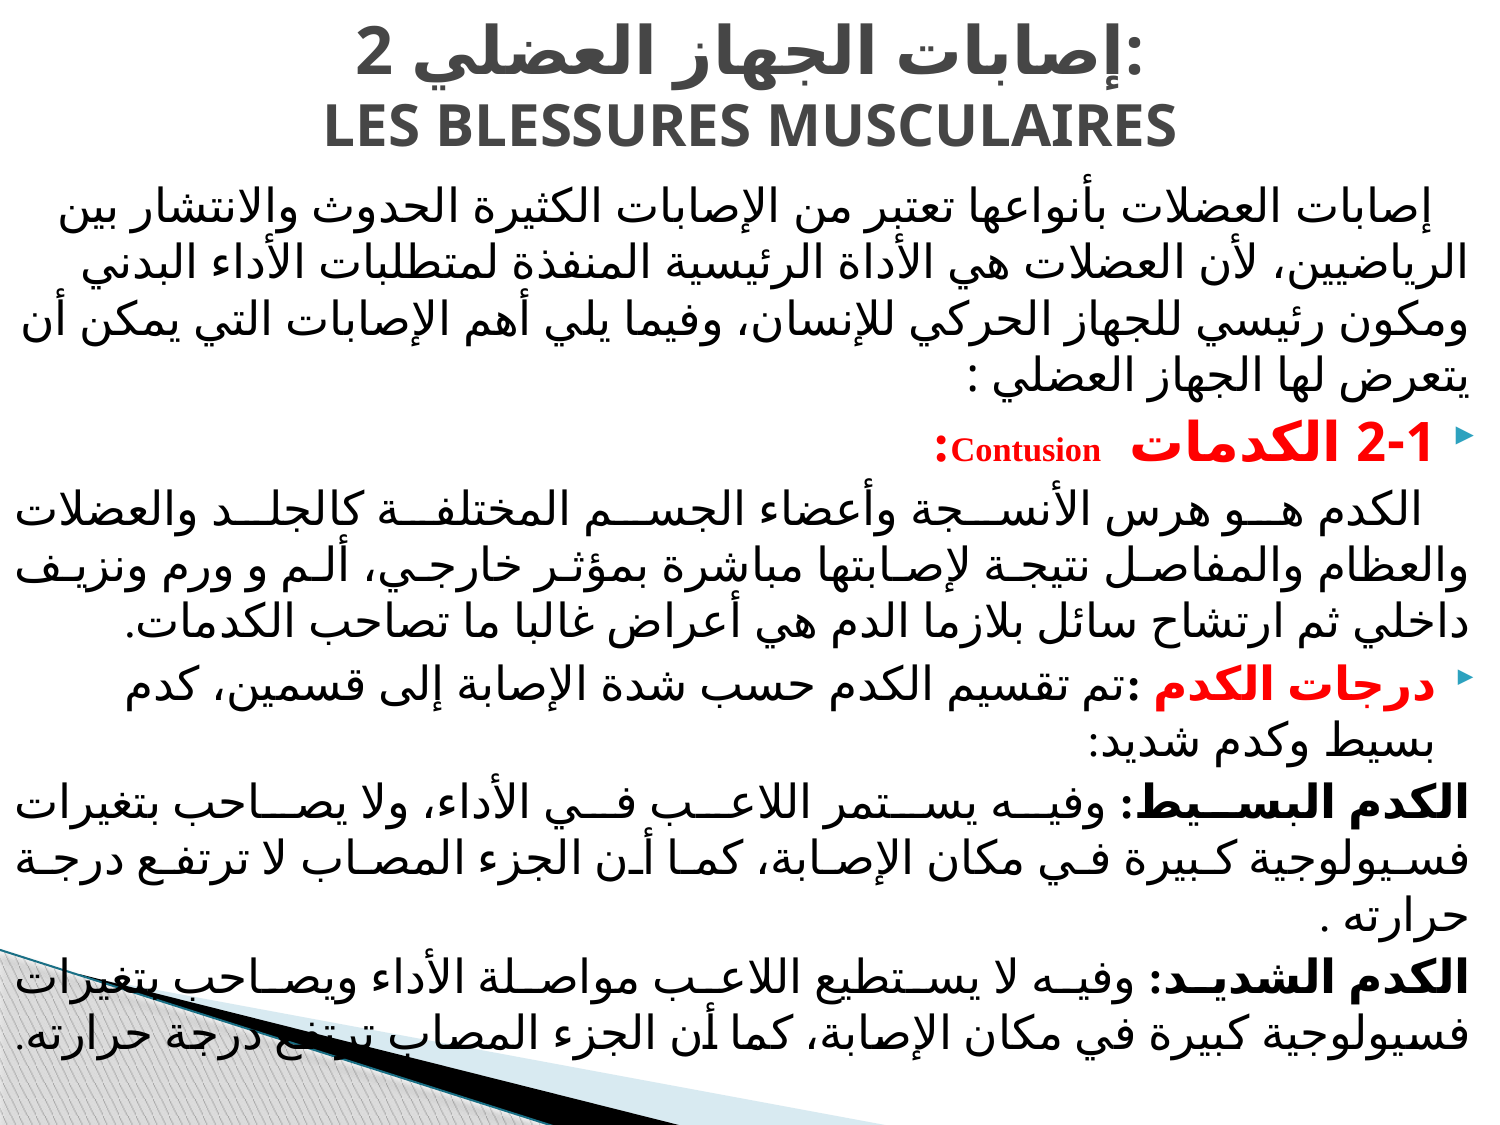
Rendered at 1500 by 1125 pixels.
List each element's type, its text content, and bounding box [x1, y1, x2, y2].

title 2 إصابات الجهاز العضلي: LES BLESSURES MUSCULAIRES [75, 70, 1425, 176]
list إصابات العضلات بأنواعها تعتبر من الإصابات الكثيرة الحدوث والانتشار بين الرياضيين، لأن العضلات هي الأداة الرئيسية المنفذة لمتطلبات الأداء البدني ومكون رئيسي للجهاز الحركي للإنسان، وفيما يلي أهم الإصابات التي يمكن أن يتعرض لها الجهاز العضلي : 2-1 الكدمات Contusion: الكدم هو هرس الأنسجة وأعضاء الجسم المختلفة كالجلد والعضلات والعظام والمفاصل نتيجة لإصابتها مباشرة بمؤثر خارجي، ألم و ورم ونزيف داخلي ثم ارتشاح سائل بلازما الدم هي أعراض غالبا ما تصاحب الكدمات. درجات الكدم :تم تقسيم الكدم حسب شدة الإصابة إلى قسمين، كدم بسيط وكدم شديد: الكدم البسيط: وفيه يستمر اللاعب في الأداء، ولا يصاحب بتغيرات فسيولوجية كبيرة في مكان الإصابة، كما أن الجزء المصاب لا ترتفع درجة حرارته . الكدم الشديد: وفيه لا يستطيع اللاعب مواصلة الأداء ويصاحب بتغيرات فسيولوجية كبيرة في مكان الإصابة، كما أن الجزء المصاب ترتفع درجة حرارته. [0, 168, 1500, 1125]
